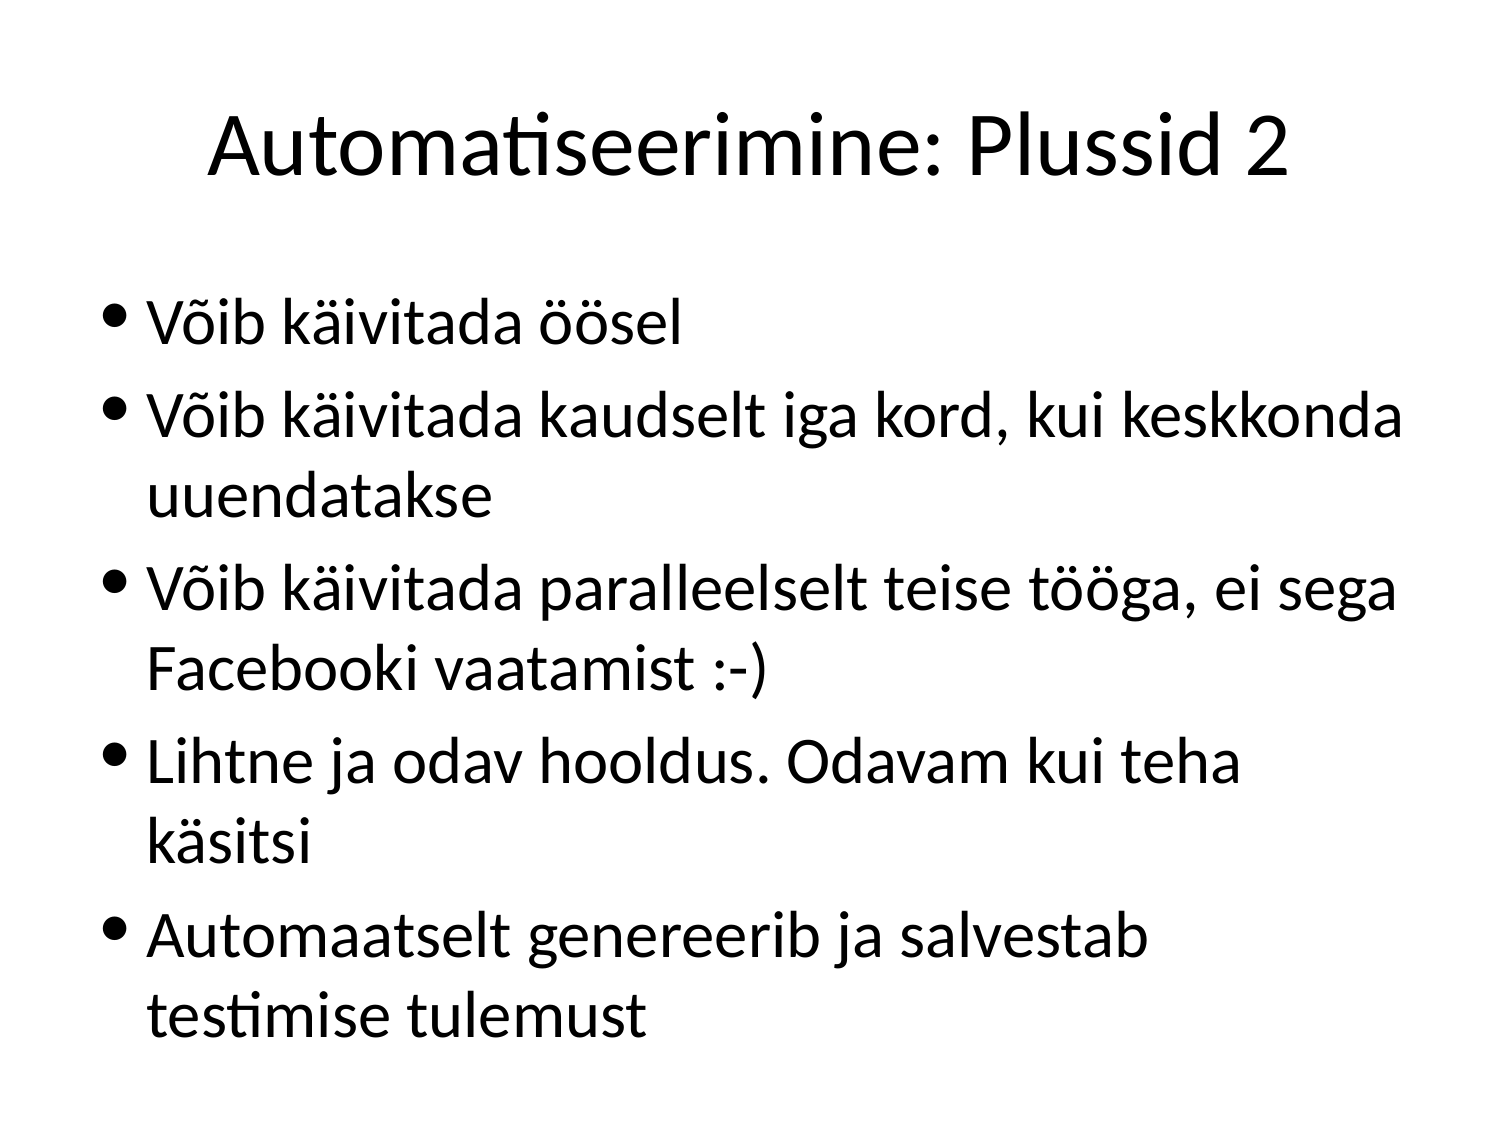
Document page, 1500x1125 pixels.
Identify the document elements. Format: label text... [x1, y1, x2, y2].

list Võib käivitada öösel Võib käivitada kaudselt iga kord, kui keskkonda uuendatakse Võib käivitada paralleelselt teise tööga, ei sega Facebooki vaatamist :-) Lihtne ja odav hooldus. Odavam kui teha käsitsi Automaatselt genereerib ja salvestab testimise tulemust [75, 262, 1425, 1005]
title Automatiseerimine: Plussid 2 [75, 45, 1425, 233]
